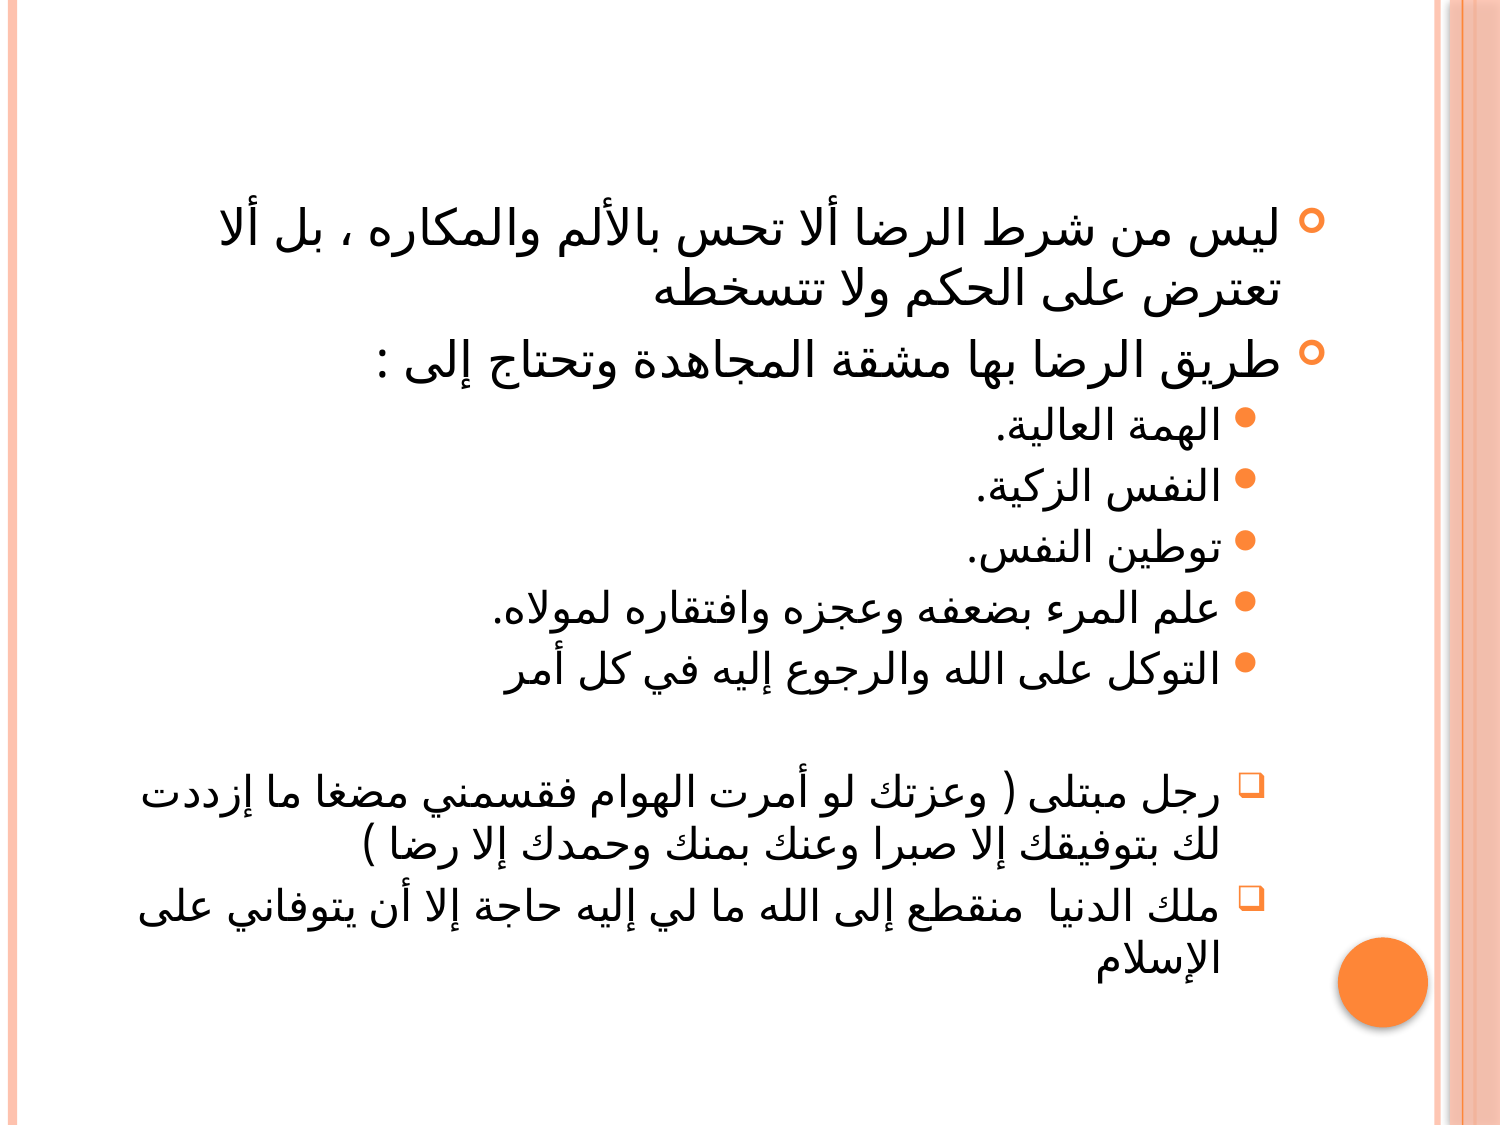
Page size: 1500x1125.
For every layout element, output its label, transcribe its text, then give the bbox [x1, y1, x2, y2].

list ليس من شرط الرضا ألا تحس بالألم والمكاره ، بل ألا تعترض على الحكم ولا تتسخطه طريق الرضا بها مشقة المجاهدة وتحتاج إلى : الهمة العالية. النفس الزكية. توطين النفس. علم المرء بضعفه وعجزه وافتقاره لمولاه. التوكل على الله والرجوع إليه في كل أمر رجل مبتلى ( وعزتك لو أمرت الهوام فقسمني مضغا ما إزددت لك بتوفيقك إلا صبرا وعنك بمنك وحمدك إلا رضا ) ملك الدنيا منقطع إلى الله ما لي إليه حاجة إلا أن يتوفاني على الإسلام [117, 187, 1343, 952]
